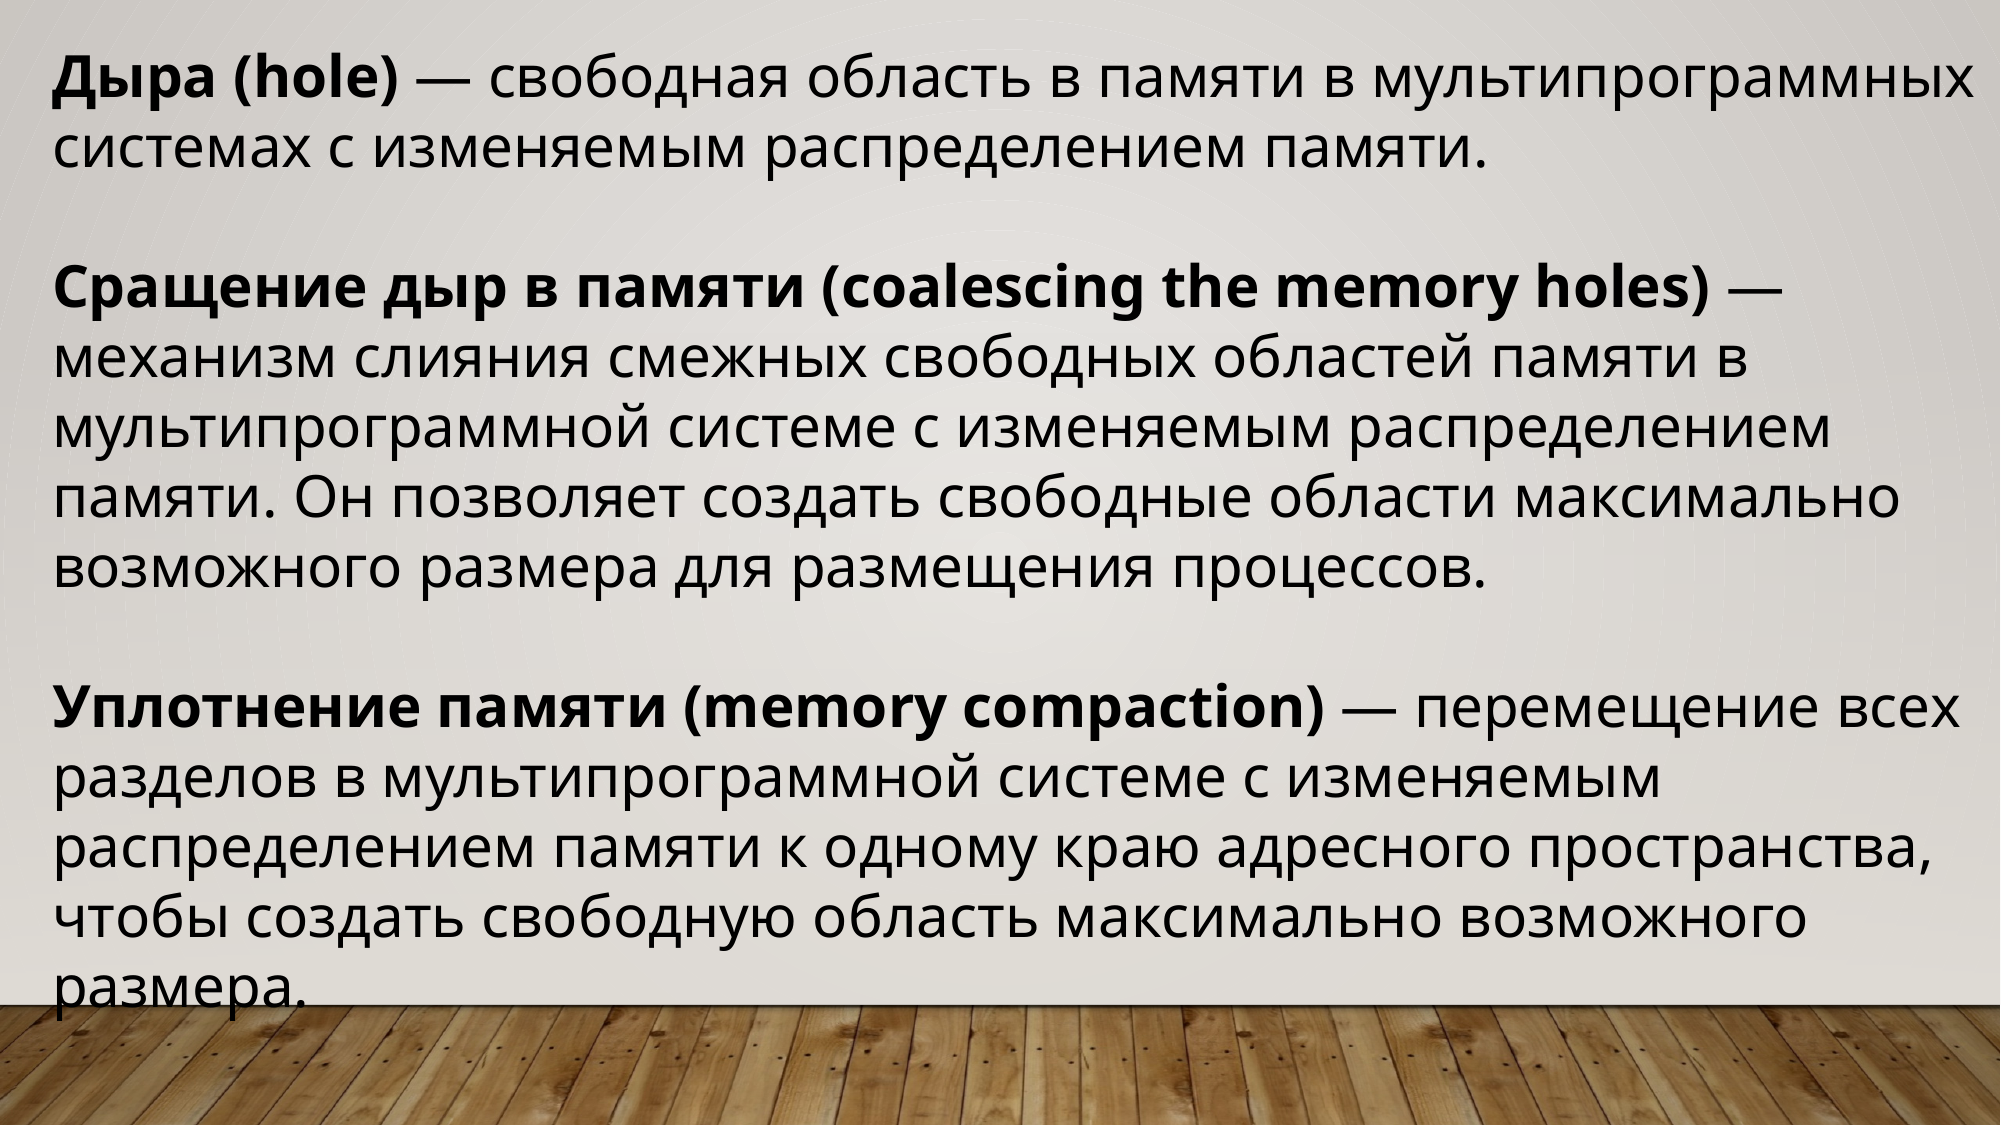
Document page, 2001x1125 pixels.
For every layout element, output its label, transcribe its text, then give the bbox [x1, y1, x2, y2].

text_box Дыра (hole) — свободная область в памяти в мультипрограммных системах с изменяемым распределением памяти. Сращение дыр в памяти (coalescing the memory holes) — механизм слияния смежных свободных областей памяти в мультипрограммной системе с изменяемым распределением памяти. Он позволяет создать свободные области максимально возможного размера для размещения процессов. Уплотнение памяти (memory compaction) — перемещение всех разделов в мультипрограммной системе с изменяемым распределением памяти к одному краю адресного пространства, чтобы создать свободную область максимально возможного размера. [37, 31, 2000, 1026]
picture [0, 1005, 2000, 1125]
